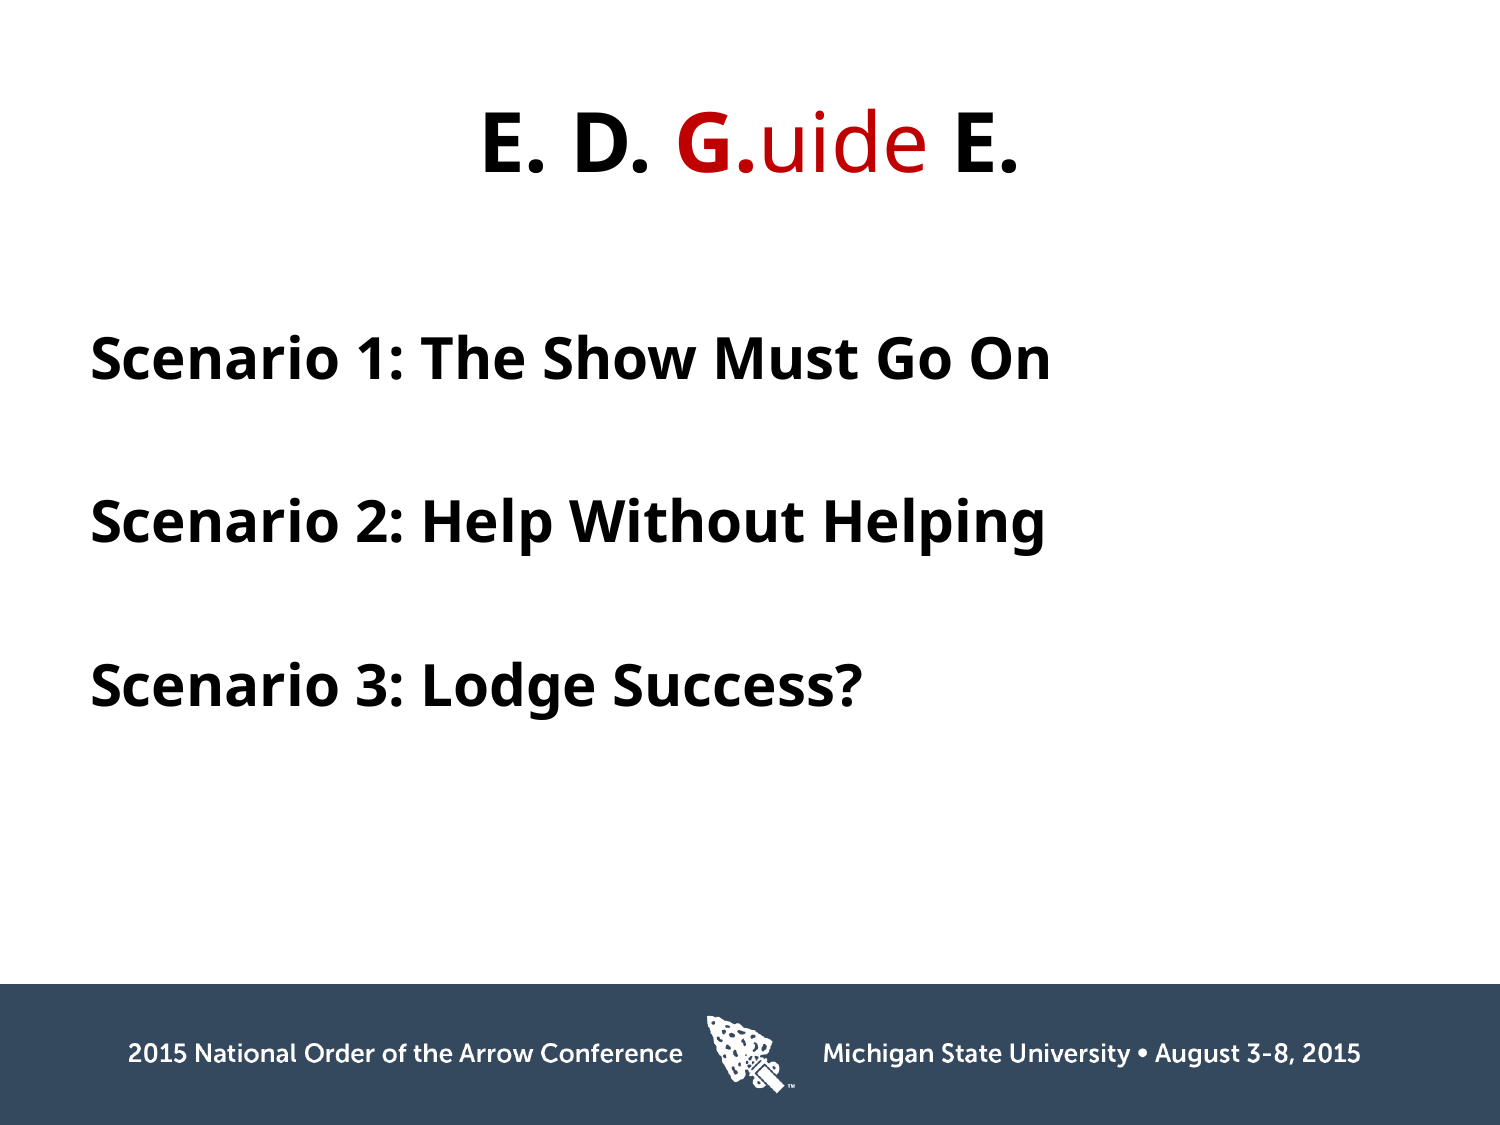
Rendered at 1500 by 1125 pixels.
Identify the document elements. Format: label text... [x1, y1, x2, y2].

title E. D. G.uide E. [75, 45, 1425, 232]
list Scenario 1: The Show Must Go On Scenario 2: Help Without Helping Scenario 3: Lodge Success? [75, 232, 1425, 891]
picture [0, 0, 1500, 1125]
